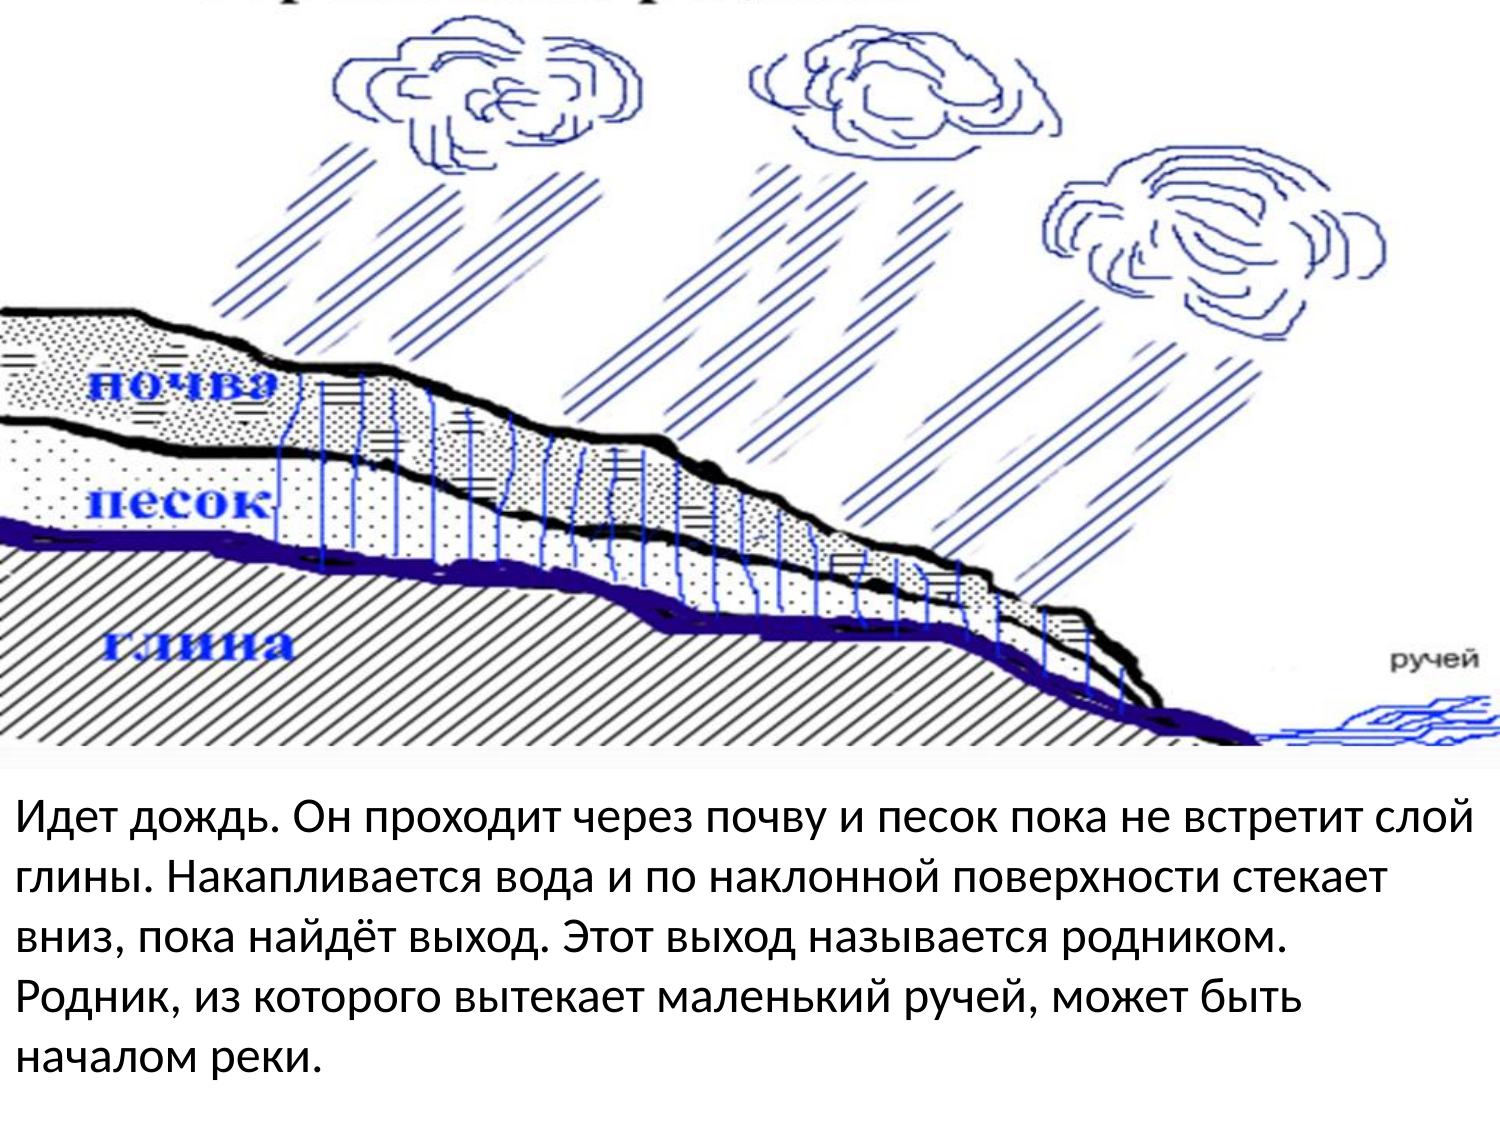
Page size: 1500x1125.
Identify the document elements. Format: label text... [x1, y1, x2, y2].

picture [0, 0, 1500, 769]
text_box Идет дождь. Он проходит через почву и песок пока не встретит слой глины. Накапливается вода и по наклонной поверхности стекает вниз, пока найдёт выход. Этот выход называется родником. Родник, из которого вытекает маленький ручей, может быть началом реки. [0, 776, 1500, 1090]
